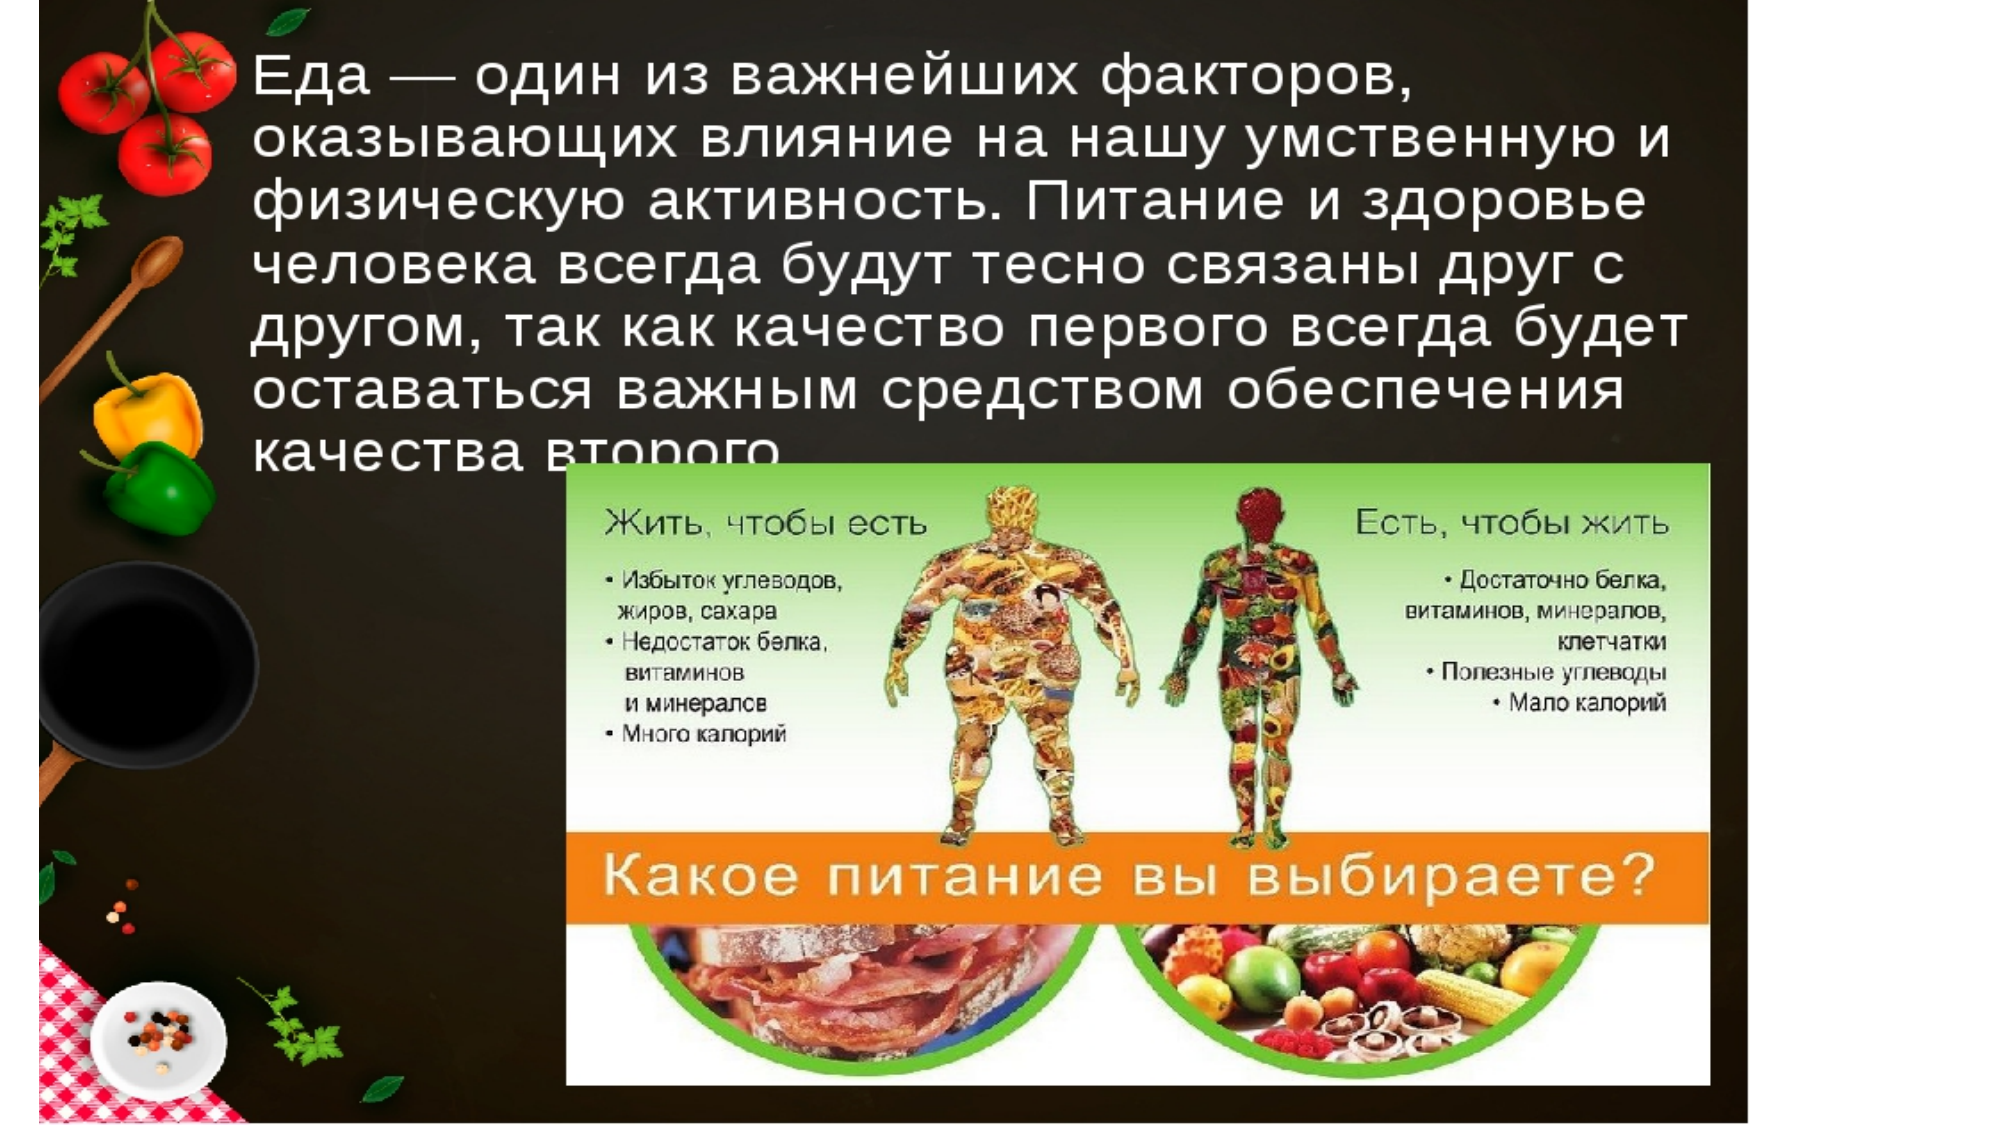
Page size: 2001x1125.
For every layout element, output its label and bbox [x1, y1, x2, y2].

picture [39, 0, 1751, 1125]
